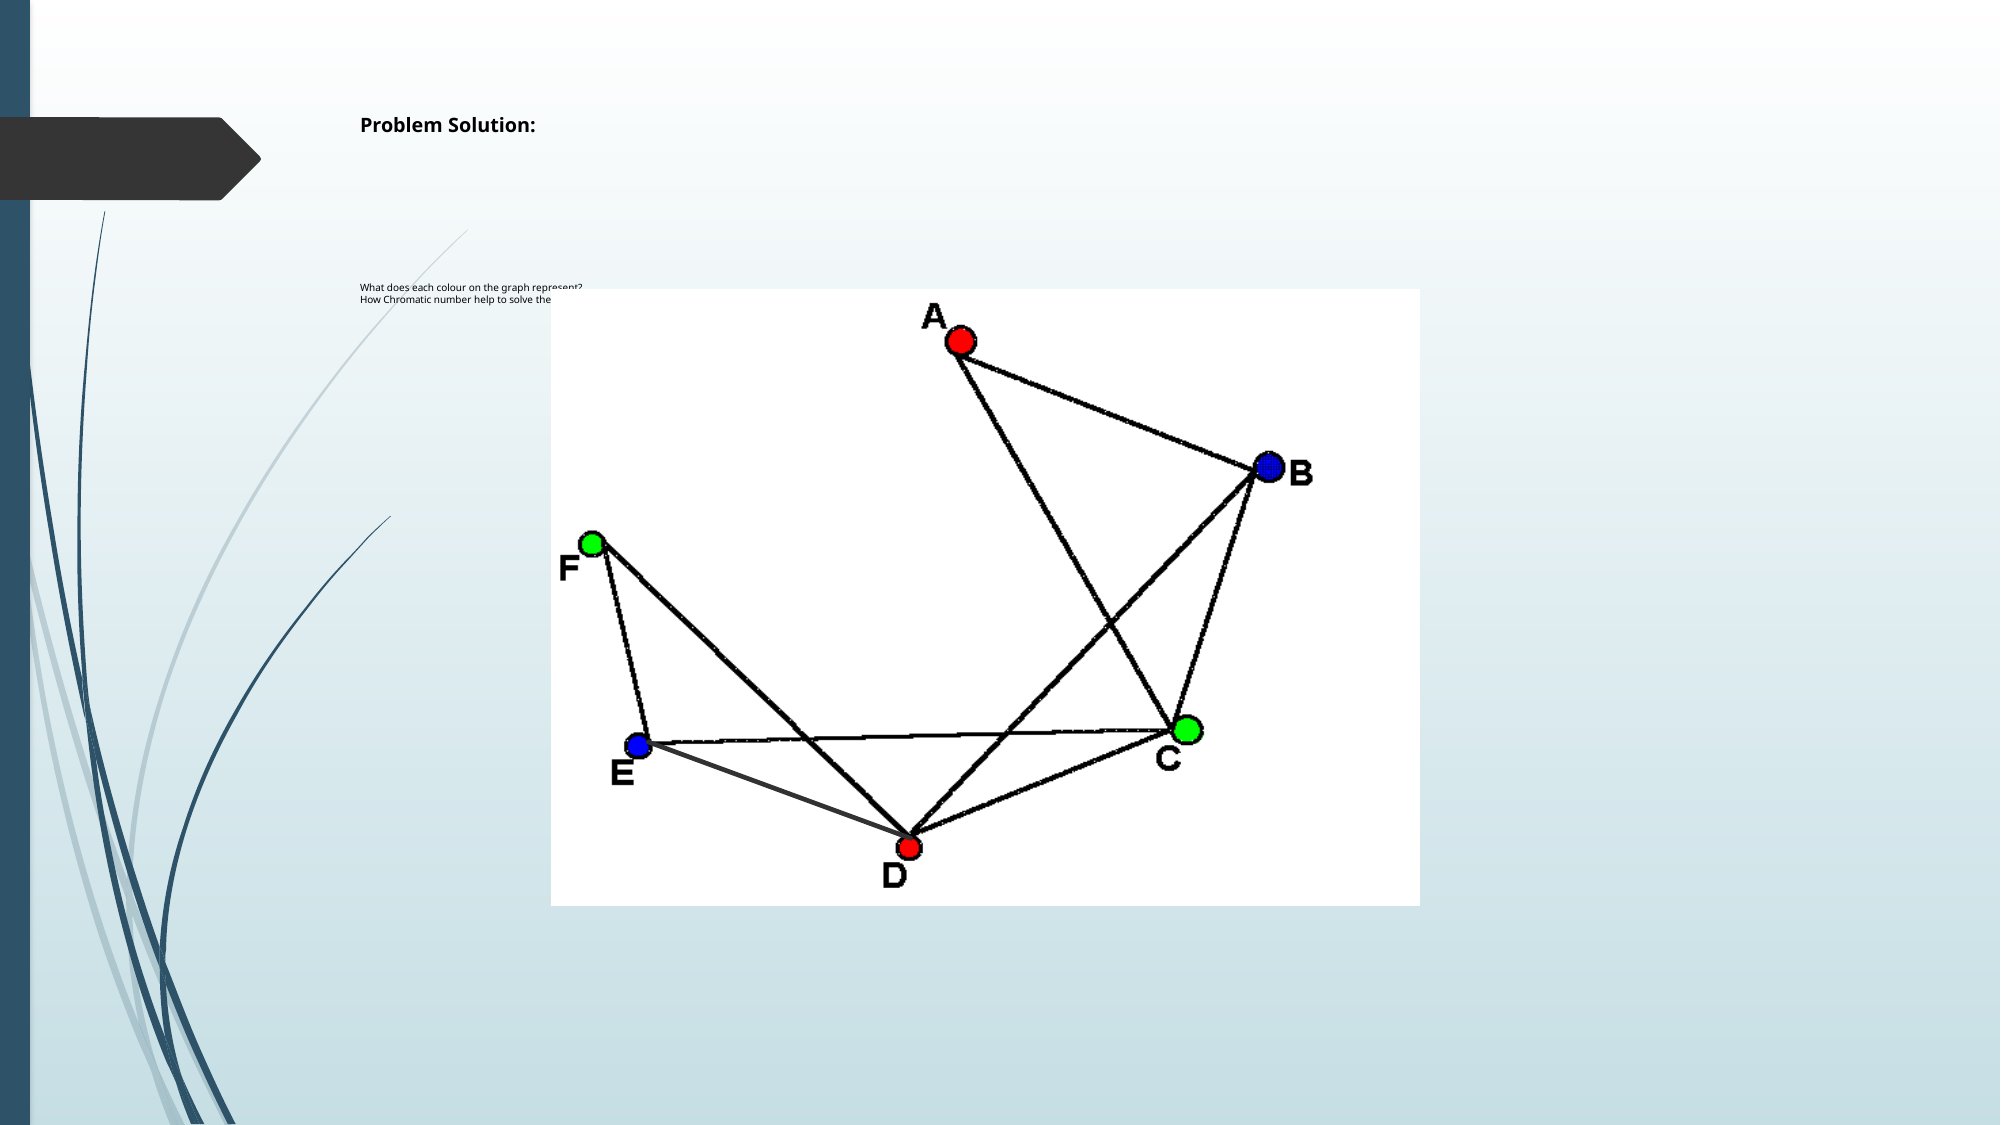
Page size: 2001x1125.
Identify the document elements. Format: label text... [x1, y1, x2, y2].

title Problem Solution: What does each colour on the graph represent? How Chromatic number help to solve the problem? [345, 105, 1807, 316]
picture [551, 288, 1420, 906]
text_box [647, 741, 911, 839]
